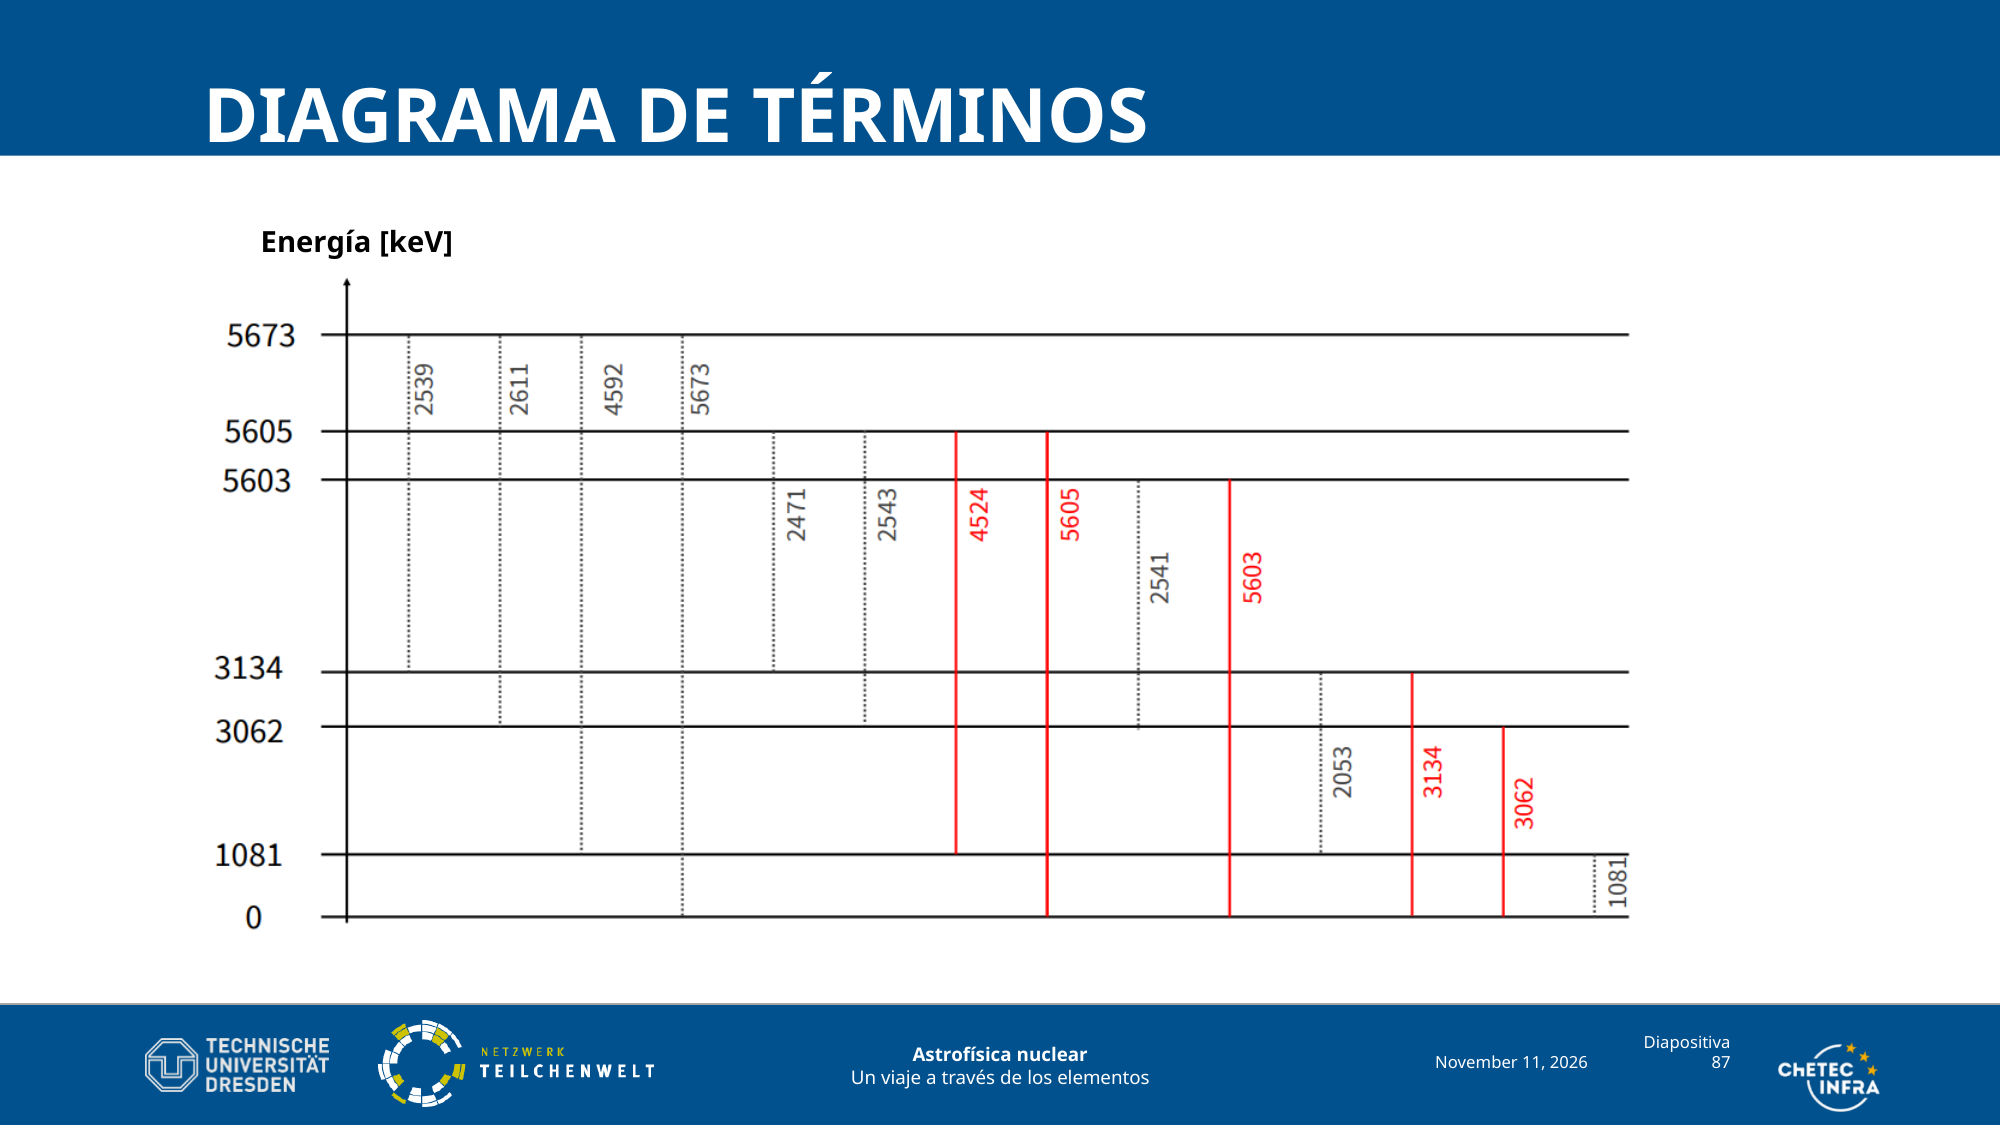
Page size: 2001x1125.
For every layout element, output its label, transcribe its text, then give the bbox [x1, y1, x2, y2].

picture [1778, 1033, 1880, 1121]
picture [162, 266, 1691, 950]
title Diagrama de términos [203, 56, 1880, 169]
text_box Energía [keV] [182, 215, 532, 266]
picture [378, 1020, 654, 1107]
